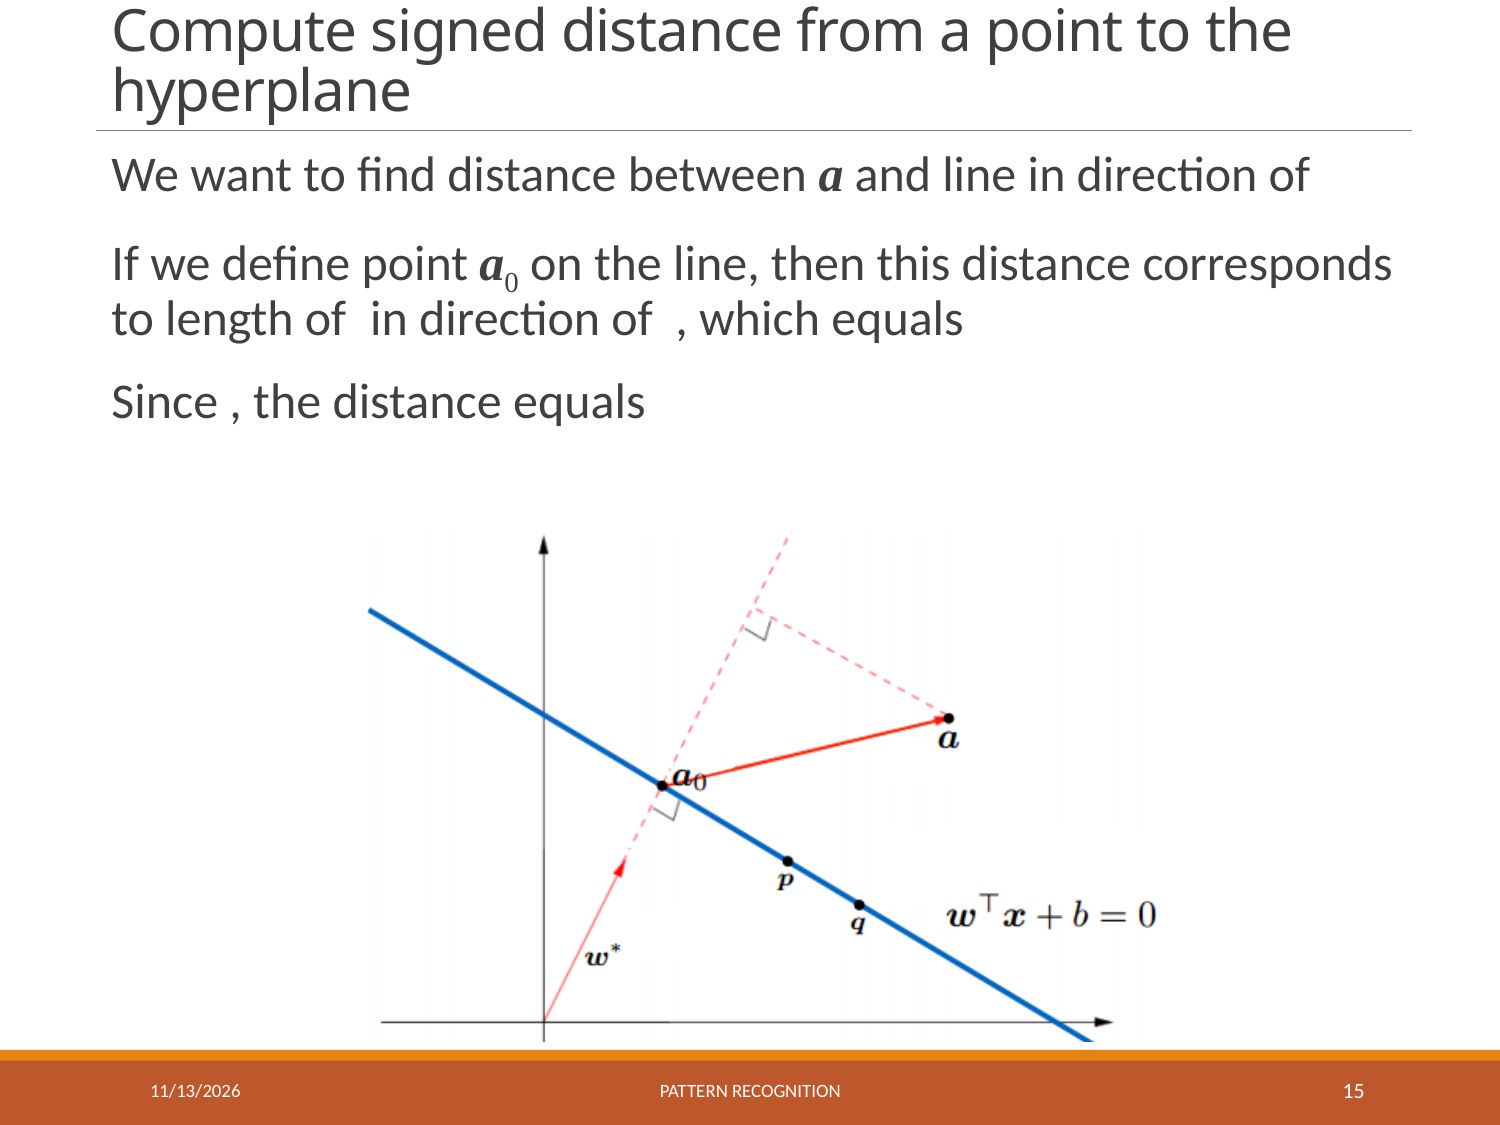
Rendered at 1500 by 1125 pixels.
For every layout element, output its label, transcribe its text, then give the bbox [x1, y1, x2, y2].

footer Pattern recognition [453, 1059, 1047, 1120]
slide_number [135, 1059, 440, 1120]
title Compute signed distance from a point to the hyperplane [96, 19, 1413, 131]
slide_number 15 [1218, 1059, 1380, 1120]
picture [337, 531, 1205, 1043]
